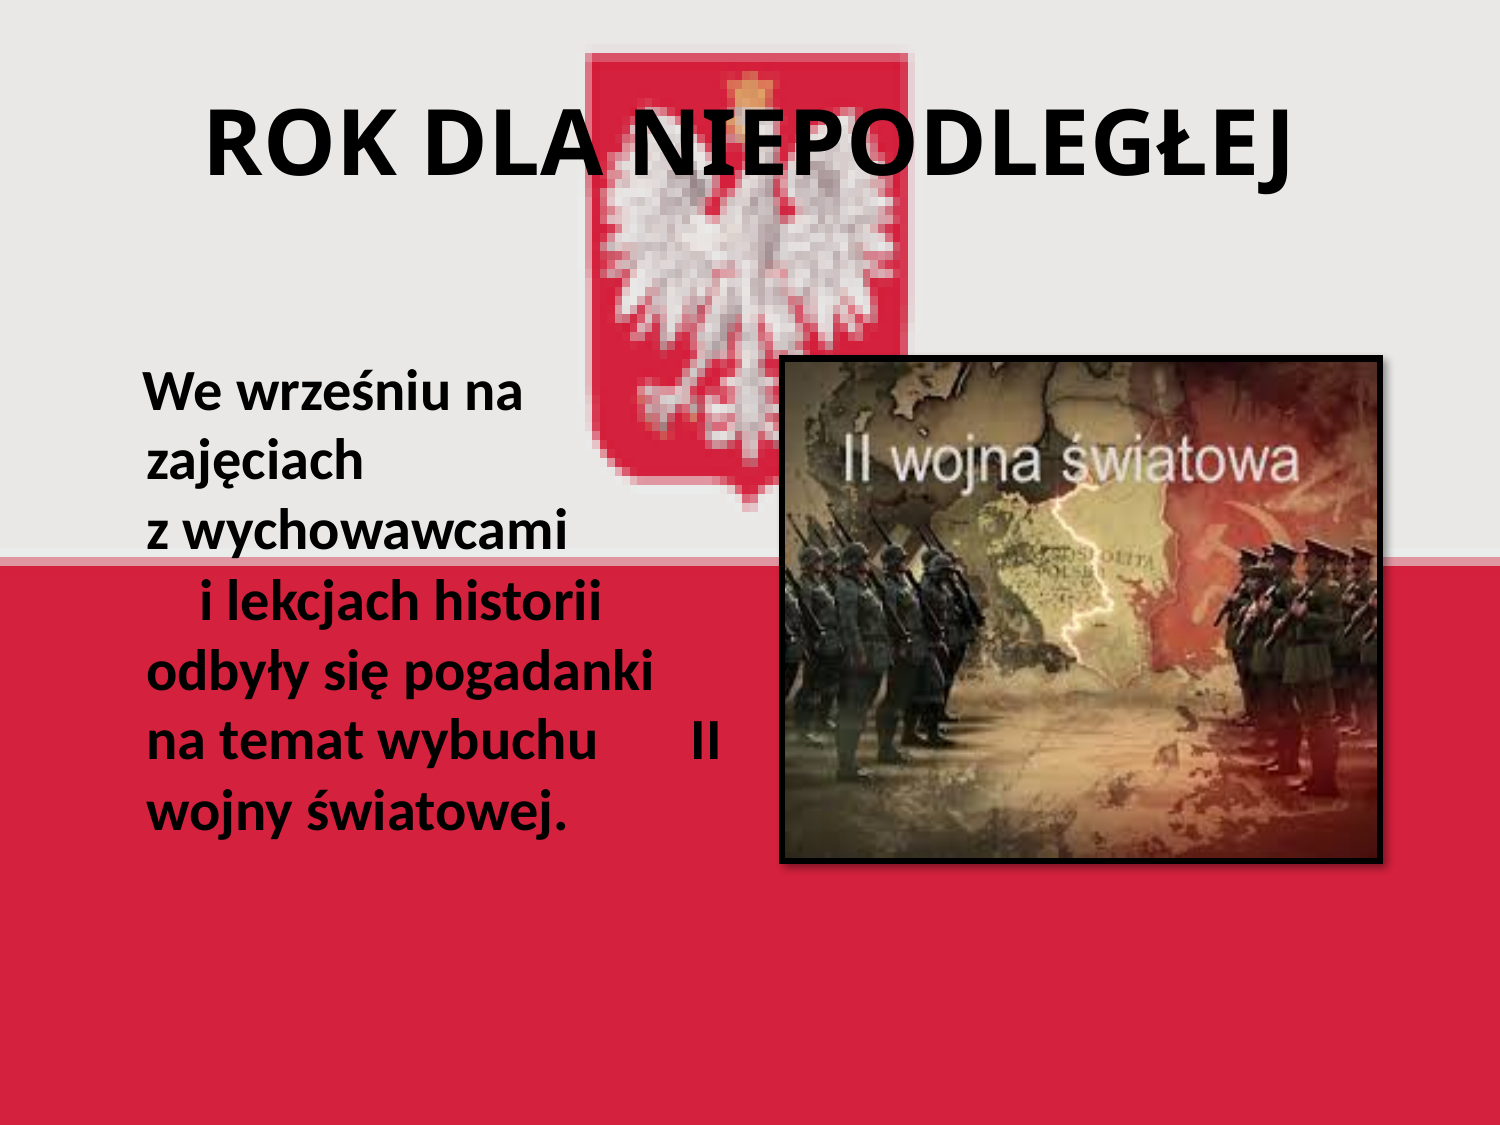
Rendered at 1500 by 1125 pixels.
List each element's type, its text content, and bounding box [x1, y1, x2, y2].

picture [0, 0, 1500, 1125]
title ROK DLA NIEPODLEGŁEJ [75, 45, 1425, 233]
list We wrześniu na zajęciach z wychowawcami i lekcjach historii odbyły się pogadanki na temat wybuchu II wojny światowej. [75, 262, 738, 1005]
